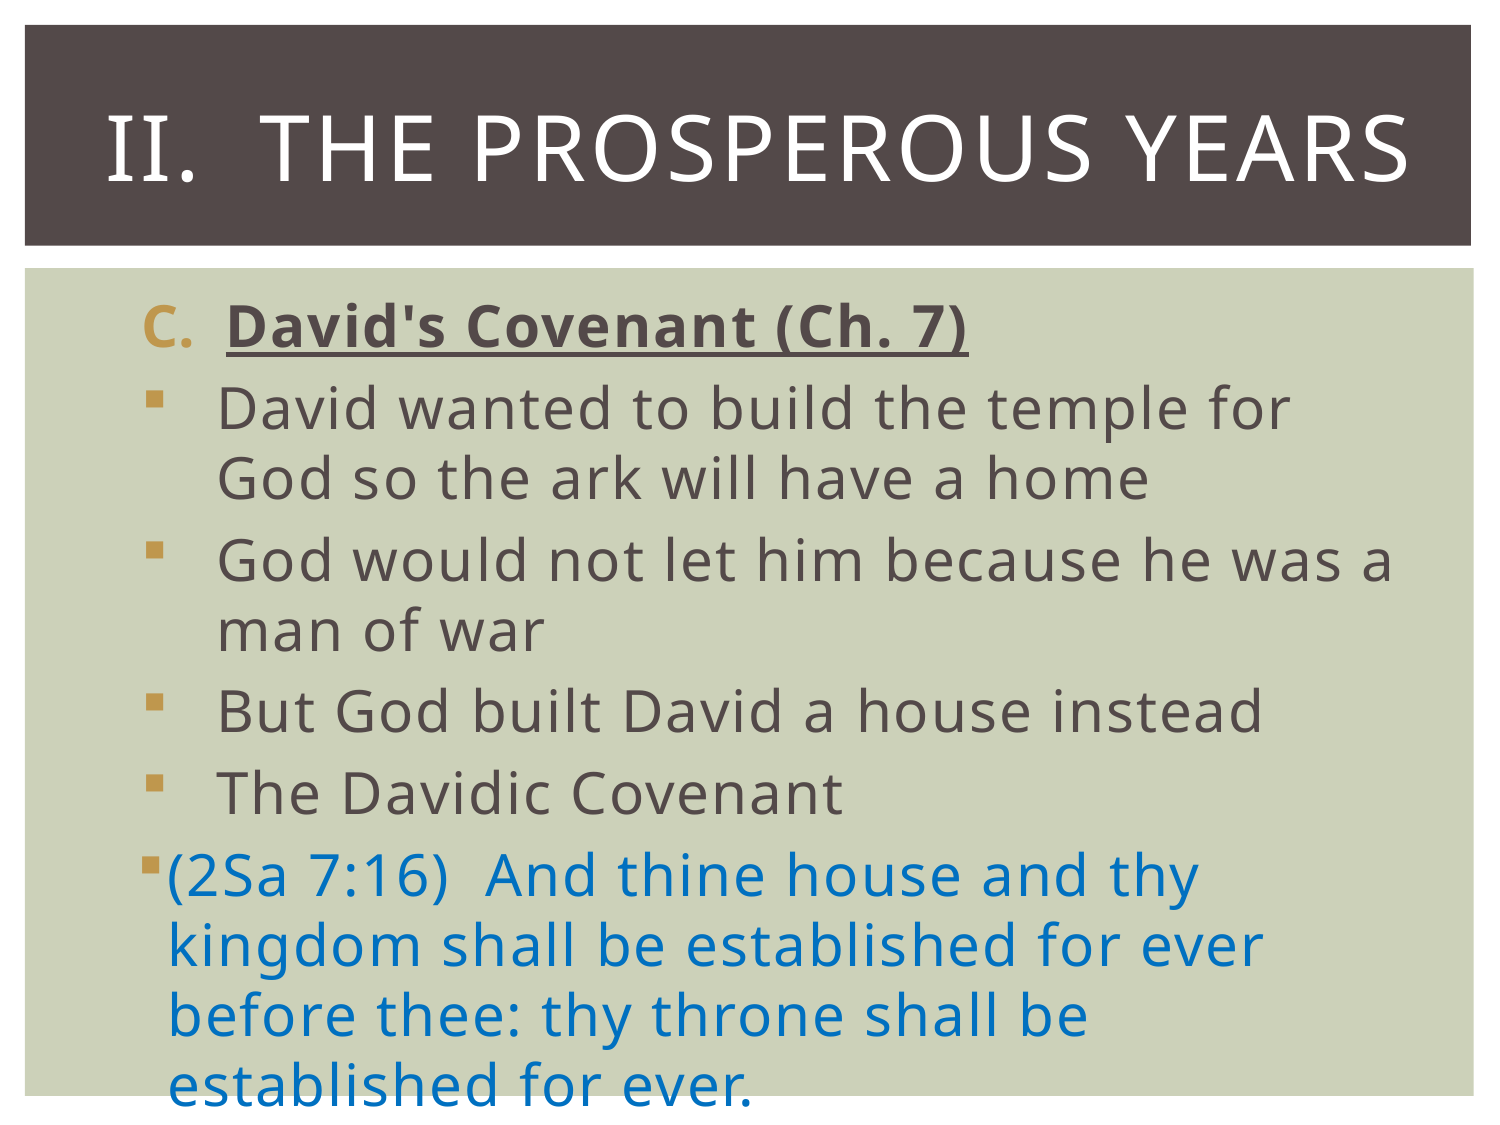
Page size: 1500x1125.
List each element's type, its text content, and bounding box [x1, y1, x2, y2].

title II. The Prosperous Years [62, 58, 1438, 232]
list David's Covenant (Ch. 7) David wanted to build the temple for God so the ark will have a home God would not let him because he was a man of war But God built David a house instead The Davidic Covenant (2Sa 7:16) And thine house and thy kingdom shall be established for ever before thee: thy throne shall be established for ever. [62, 281, 1442, 1075]
